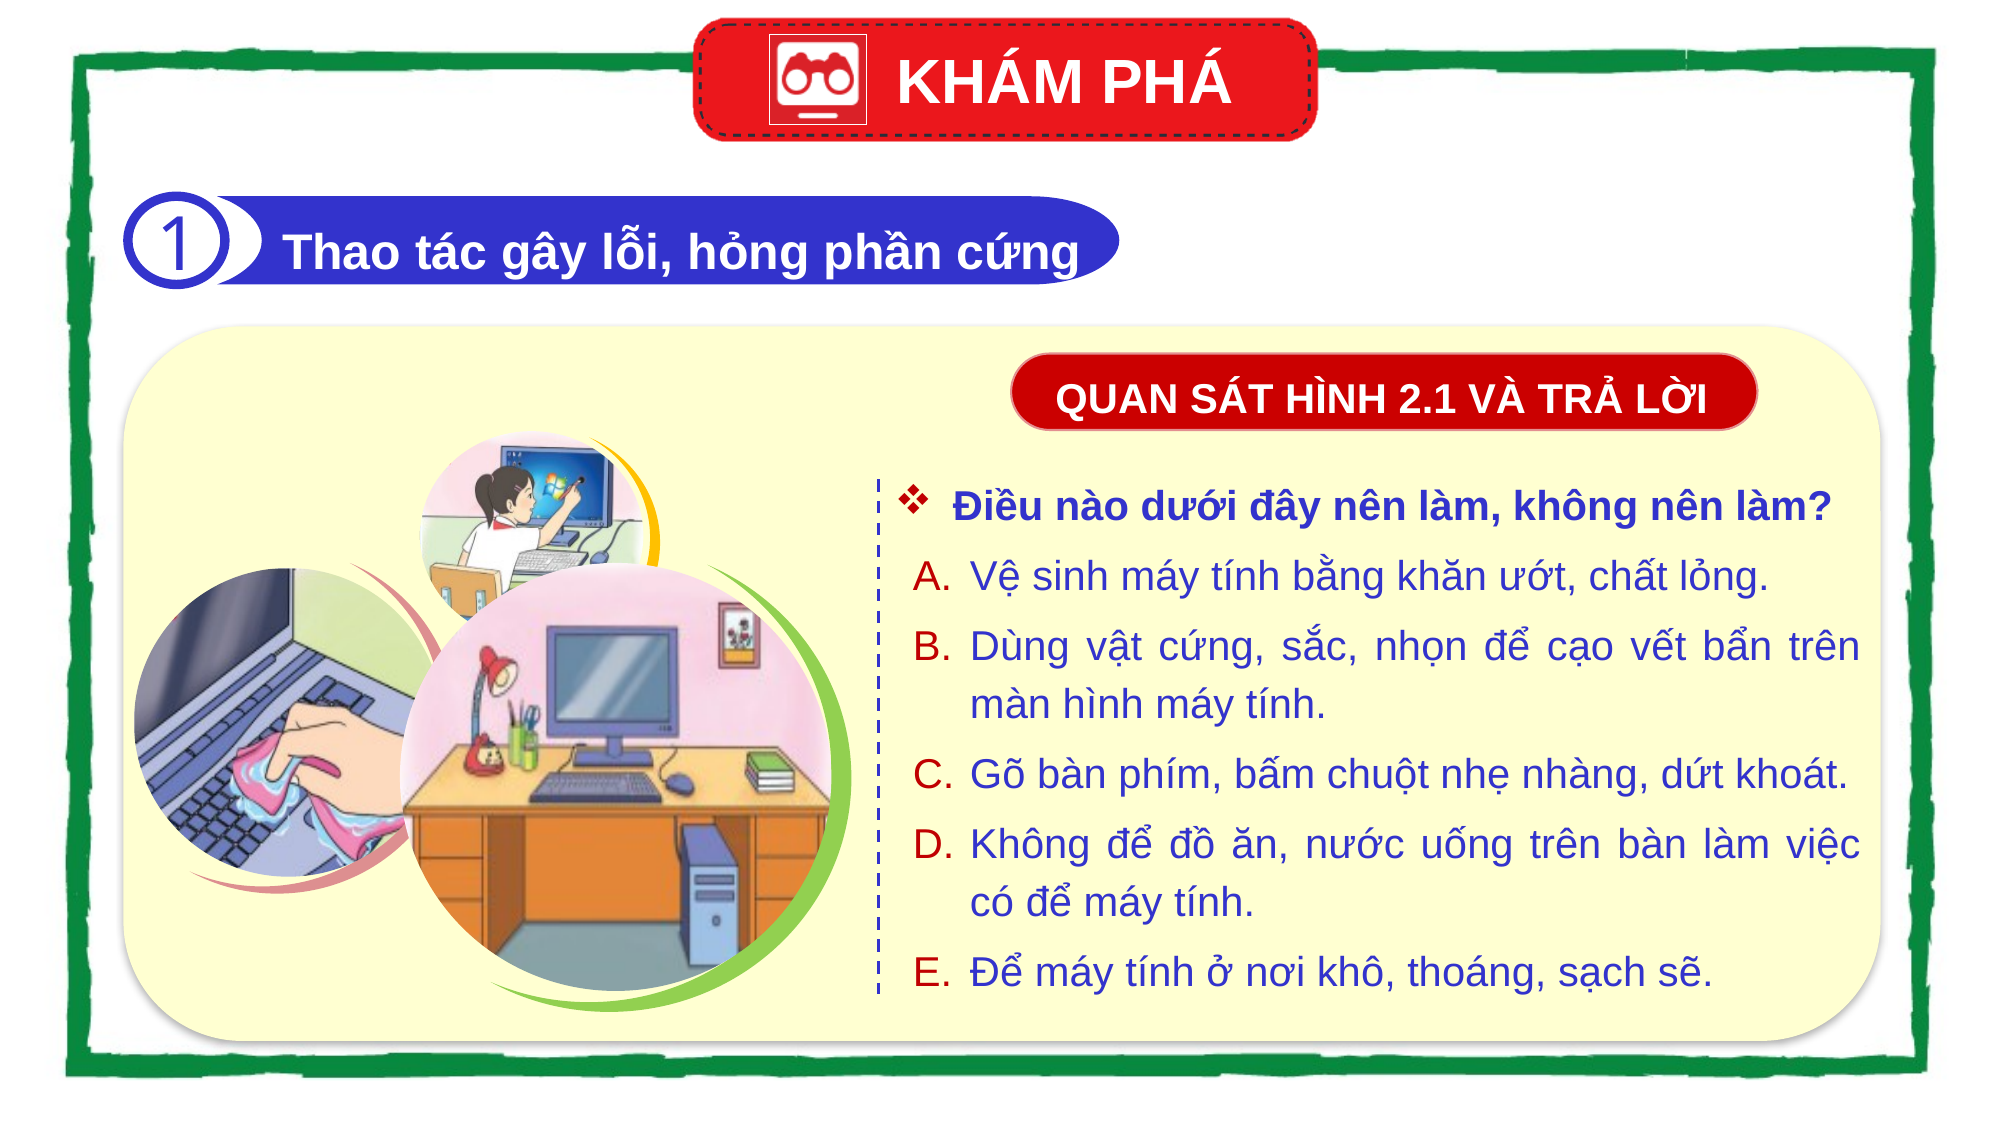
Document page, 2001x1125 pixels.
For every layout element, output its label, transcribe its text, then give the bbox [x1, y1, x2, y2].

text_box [127, 196, 1120, 285]
text_box [122, 325, 1882, 1042]
text_box Điều nào dưới đây nên làm, không nên làm? Vệ sinh máy tính bằng khăn ướt, chất lỏng. Dùng vật cứng, sắc, nhọn để cạo vết bẩn trên màn hình máy tính. Gõ bàn phím, bấm chuột nhẹ nhàng, dứt khoát. Không để đồ ăn, nước uống trên bàn làm việc có để máy tính. Để máy tính ở nơi khô, thoáng, sạch sẽ. [880, 464, 1877, 1002]
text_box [133, 431, 852, 1012]
picture [0, 0, 2001, 1125]
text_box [1011, 353, 1758, 436]
